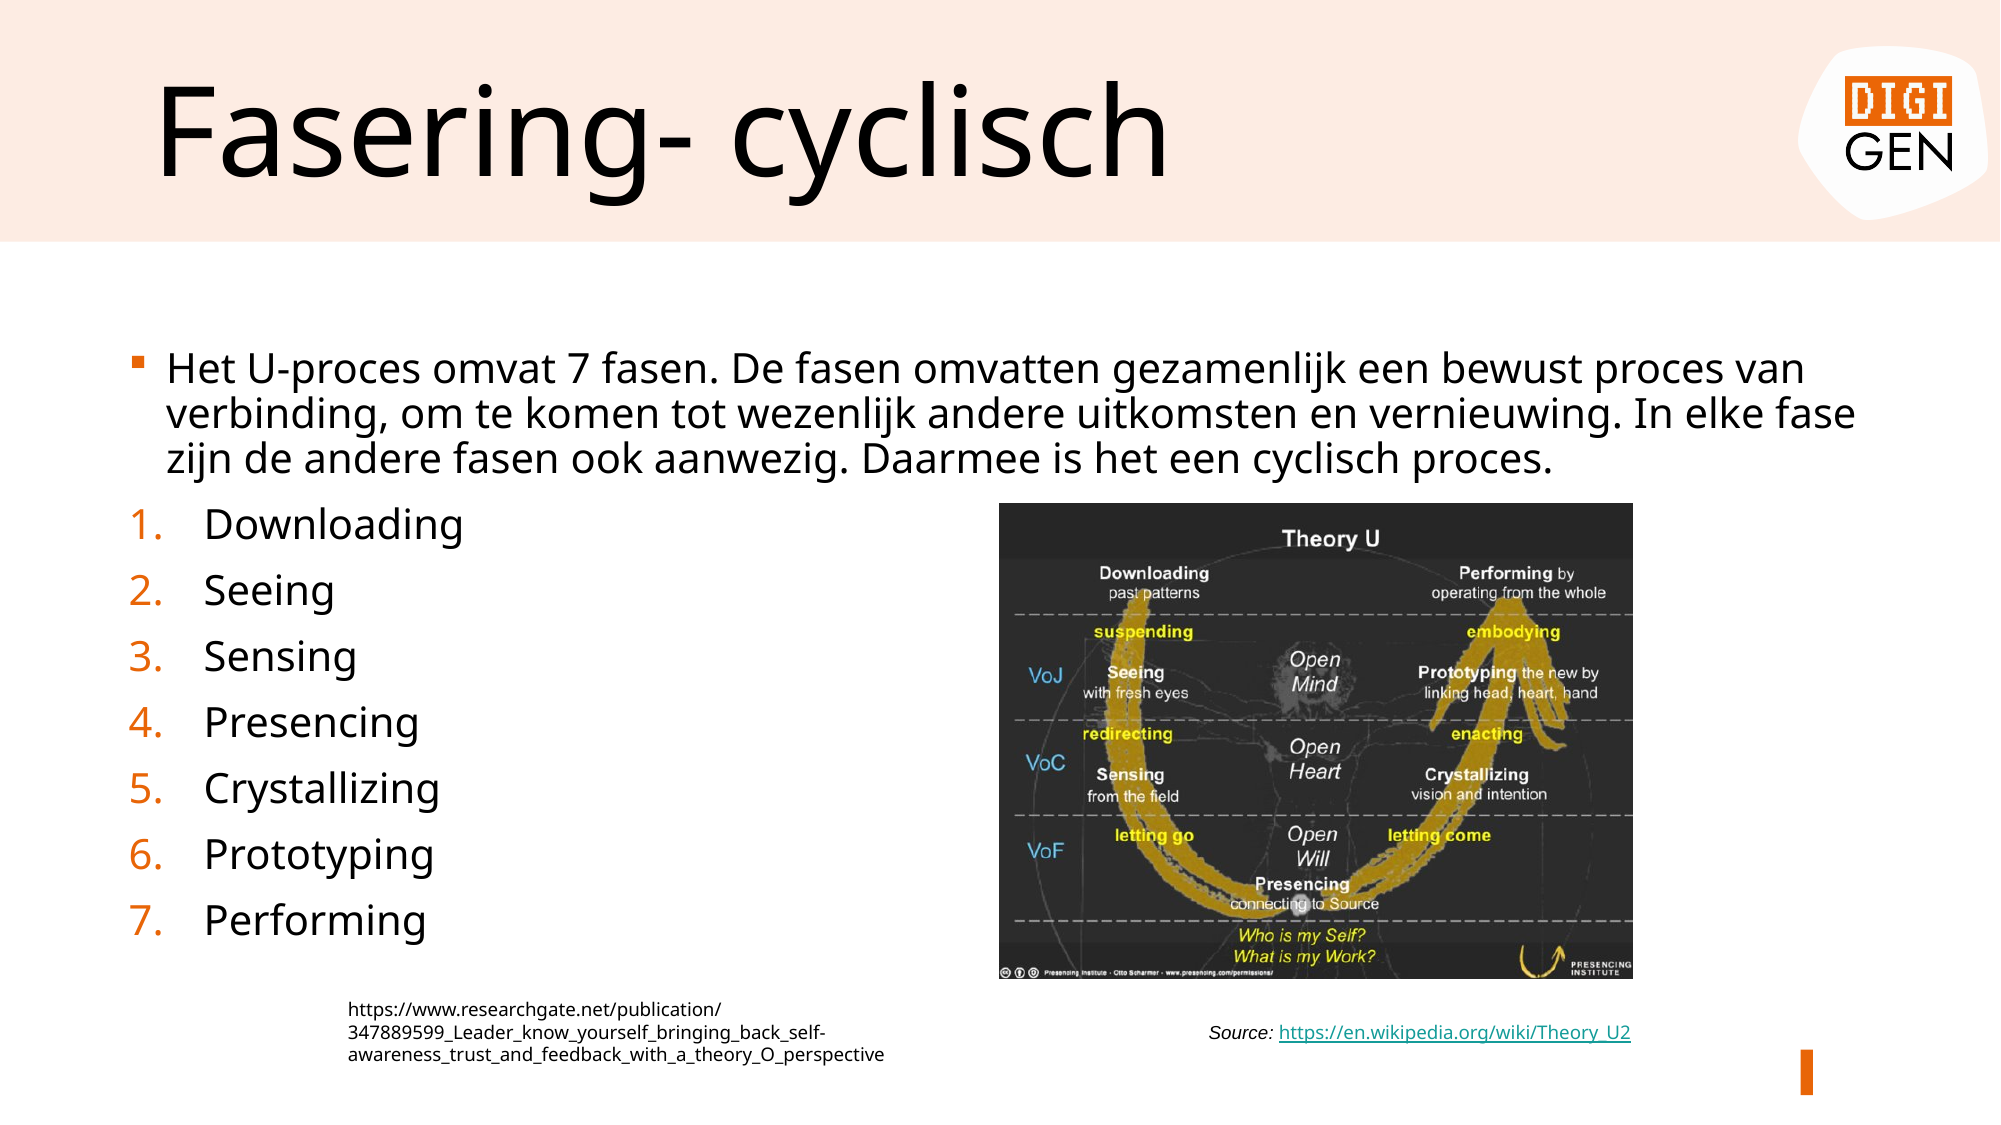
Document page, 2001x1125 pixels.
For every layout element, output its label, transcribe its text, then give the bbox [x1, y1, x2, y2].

picture [1798, 46, 1988, 220]
picture [999, 503, 1633, 979]
text_box Source: https://en.wikipedia.org/wiki/Theory_U2 [1193, 1013, 1720, 1077]
text_box https://www.researchgate.net/publication/347889599_Leader_know_yourself_bringing_back_self-awareness_trust_and_feedback_with_a_theory_O_perspective [333, 990, 920, 1073]
title Fasering- cyclisch [137, 61, 1628, 190]
list Het U-proces omvat 7 fasen. De fasen omvatten gezamenlijk een bewust proces van verbinding, om te komen tot wezenlijk andere uitkomsten en vernieuwing. In elke fase zijn de andere fasen ook aanwezig. Daarmee is het een cyclisch proces. Downloading Seeing Sensing Presencing Crystallizing Prototyping Performing [113, 340, 1912, 1083]
